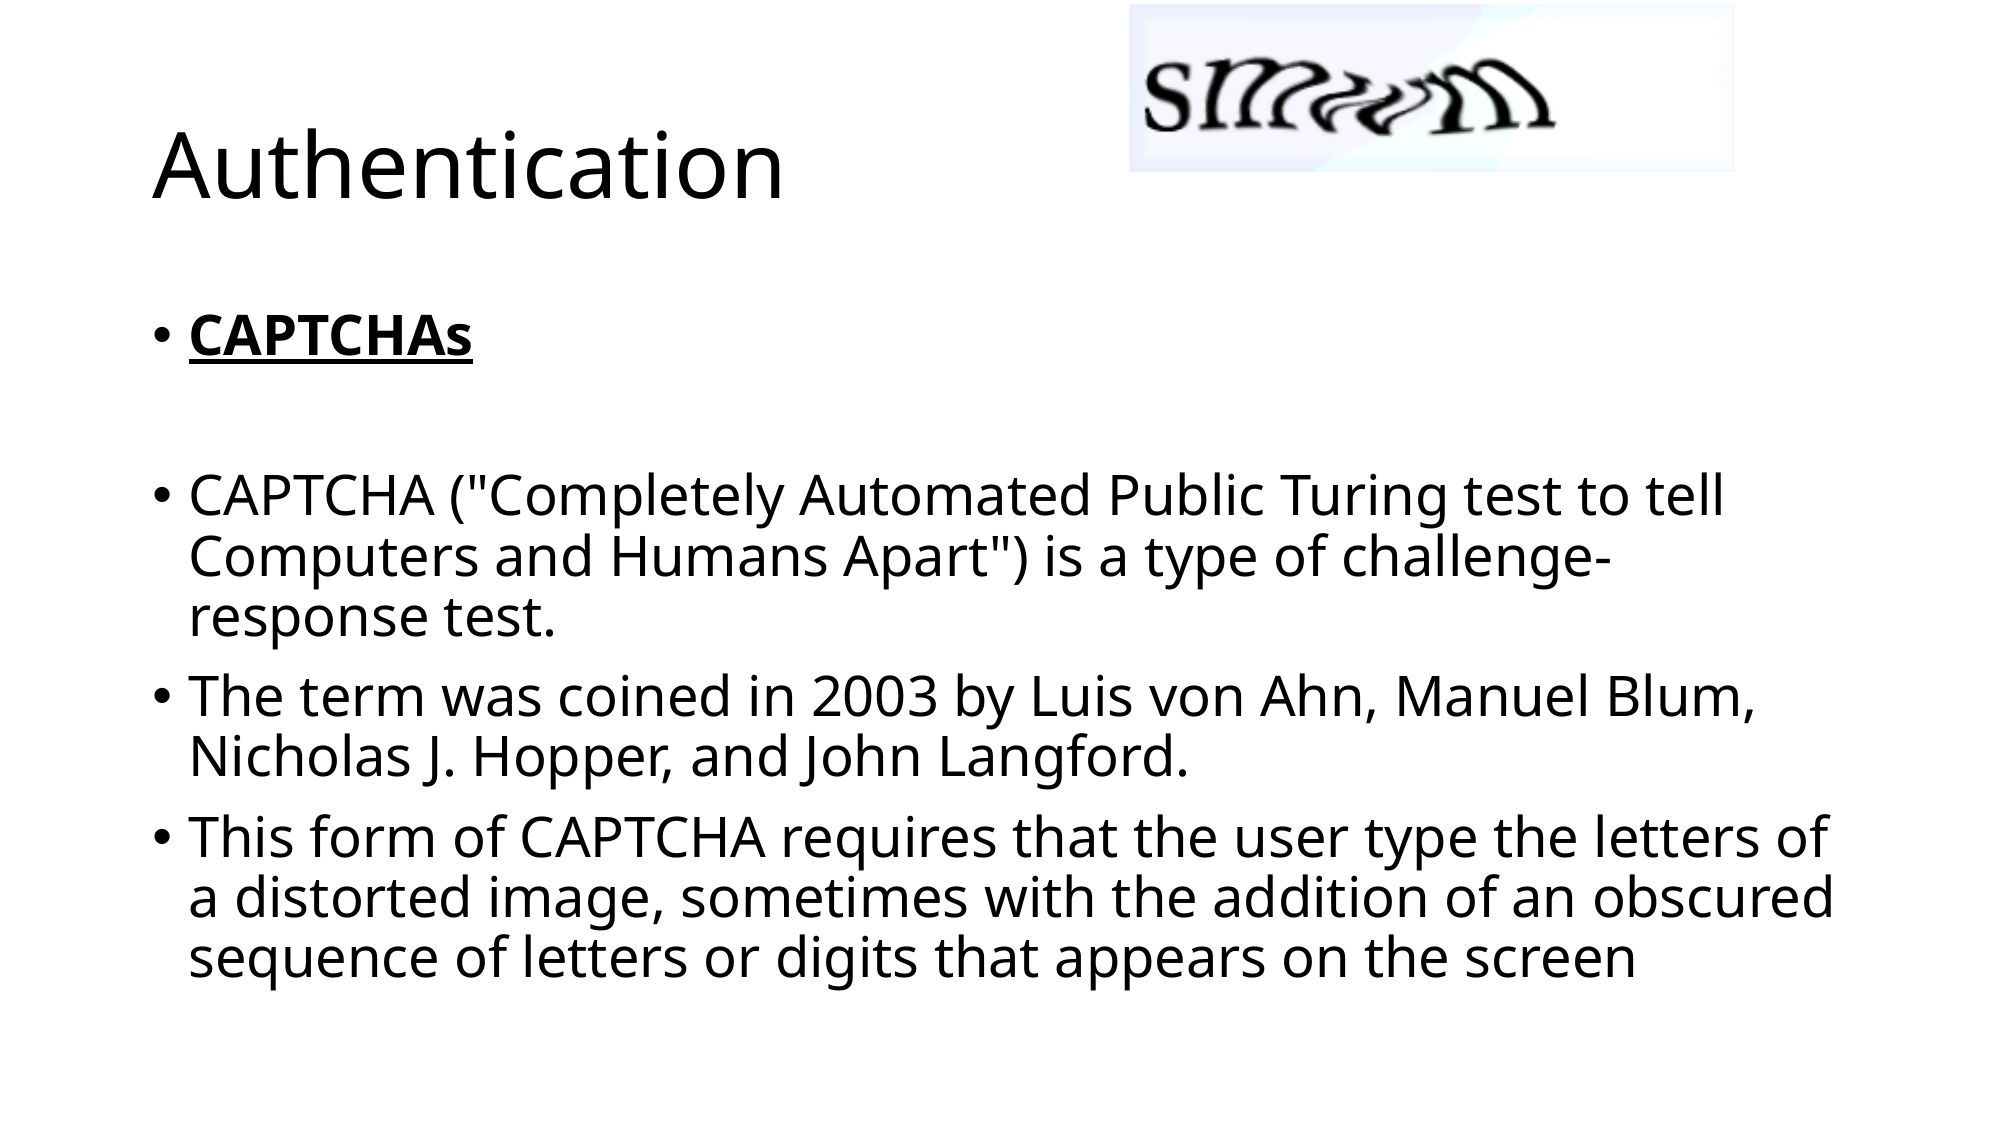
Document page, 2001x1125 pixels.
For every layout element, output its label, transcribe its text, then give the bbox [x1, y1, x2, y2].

picture [1129, 4, 1735, 172]
title Authentication [137, 59, 1863, 278]
list CAPTCHAs CAPTCHA ("Completely Automated Public Turing test to tell Computers and Humans Apart") is a type of challenge-response test. The term was coined in 2003 by Luis von Ahn, Manuel Blum, Nicholas J. Hopper, and John Langford. This form of CAPTCHA requires that the user type the letters of a distorted image, sometimes with the addition of an obscured sequence of letters or digits that appears on the screen [137, 299, 1863, 1014]
